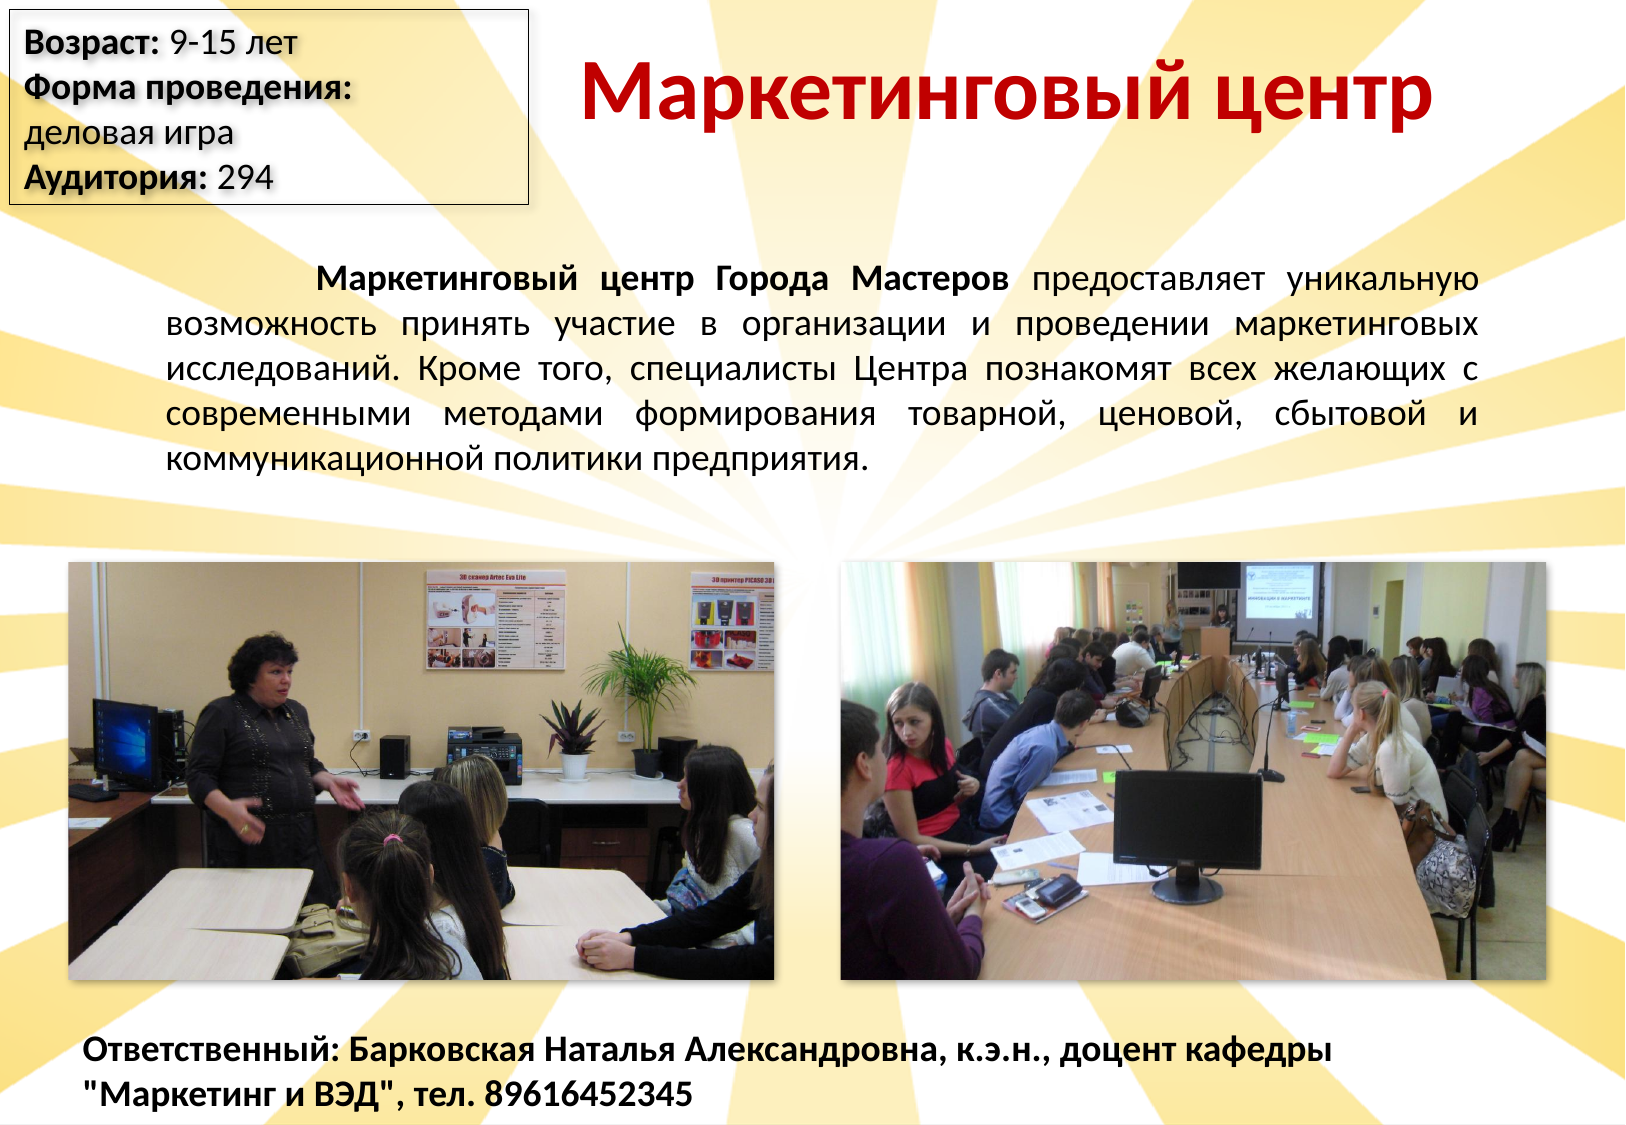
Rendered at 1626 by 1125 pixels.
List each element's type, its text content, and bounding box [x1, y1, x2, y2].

picture [68, 562, 775, 980]
text_box Возраст: 9-15 лет Форма проведения: деловая игра Аудитория: 294 [9, 9, 529, 205]
text_box Ответственный: Барковская Наталья Александровна, к.э.н., доцент кафедры "Маркетинг и ВЭД", тел. 89616452345 [67, 1016, 1474, 1122]
picture [840, 562, 1547, 980]
text_box Маркетинговый центр [552, 24, 1463, 145]
text_box Маркетинговый центр Города Мастеров предоставляет уникальную возможность принять участие в организации и проведении маркетинговых исследований. Кроме того, специалисты Центра познакомят всех желающих с современными методами формирования товарной, ценовой, сбытовой и коммуникационной политики предприятия. [150, 200, 1495, 485]
